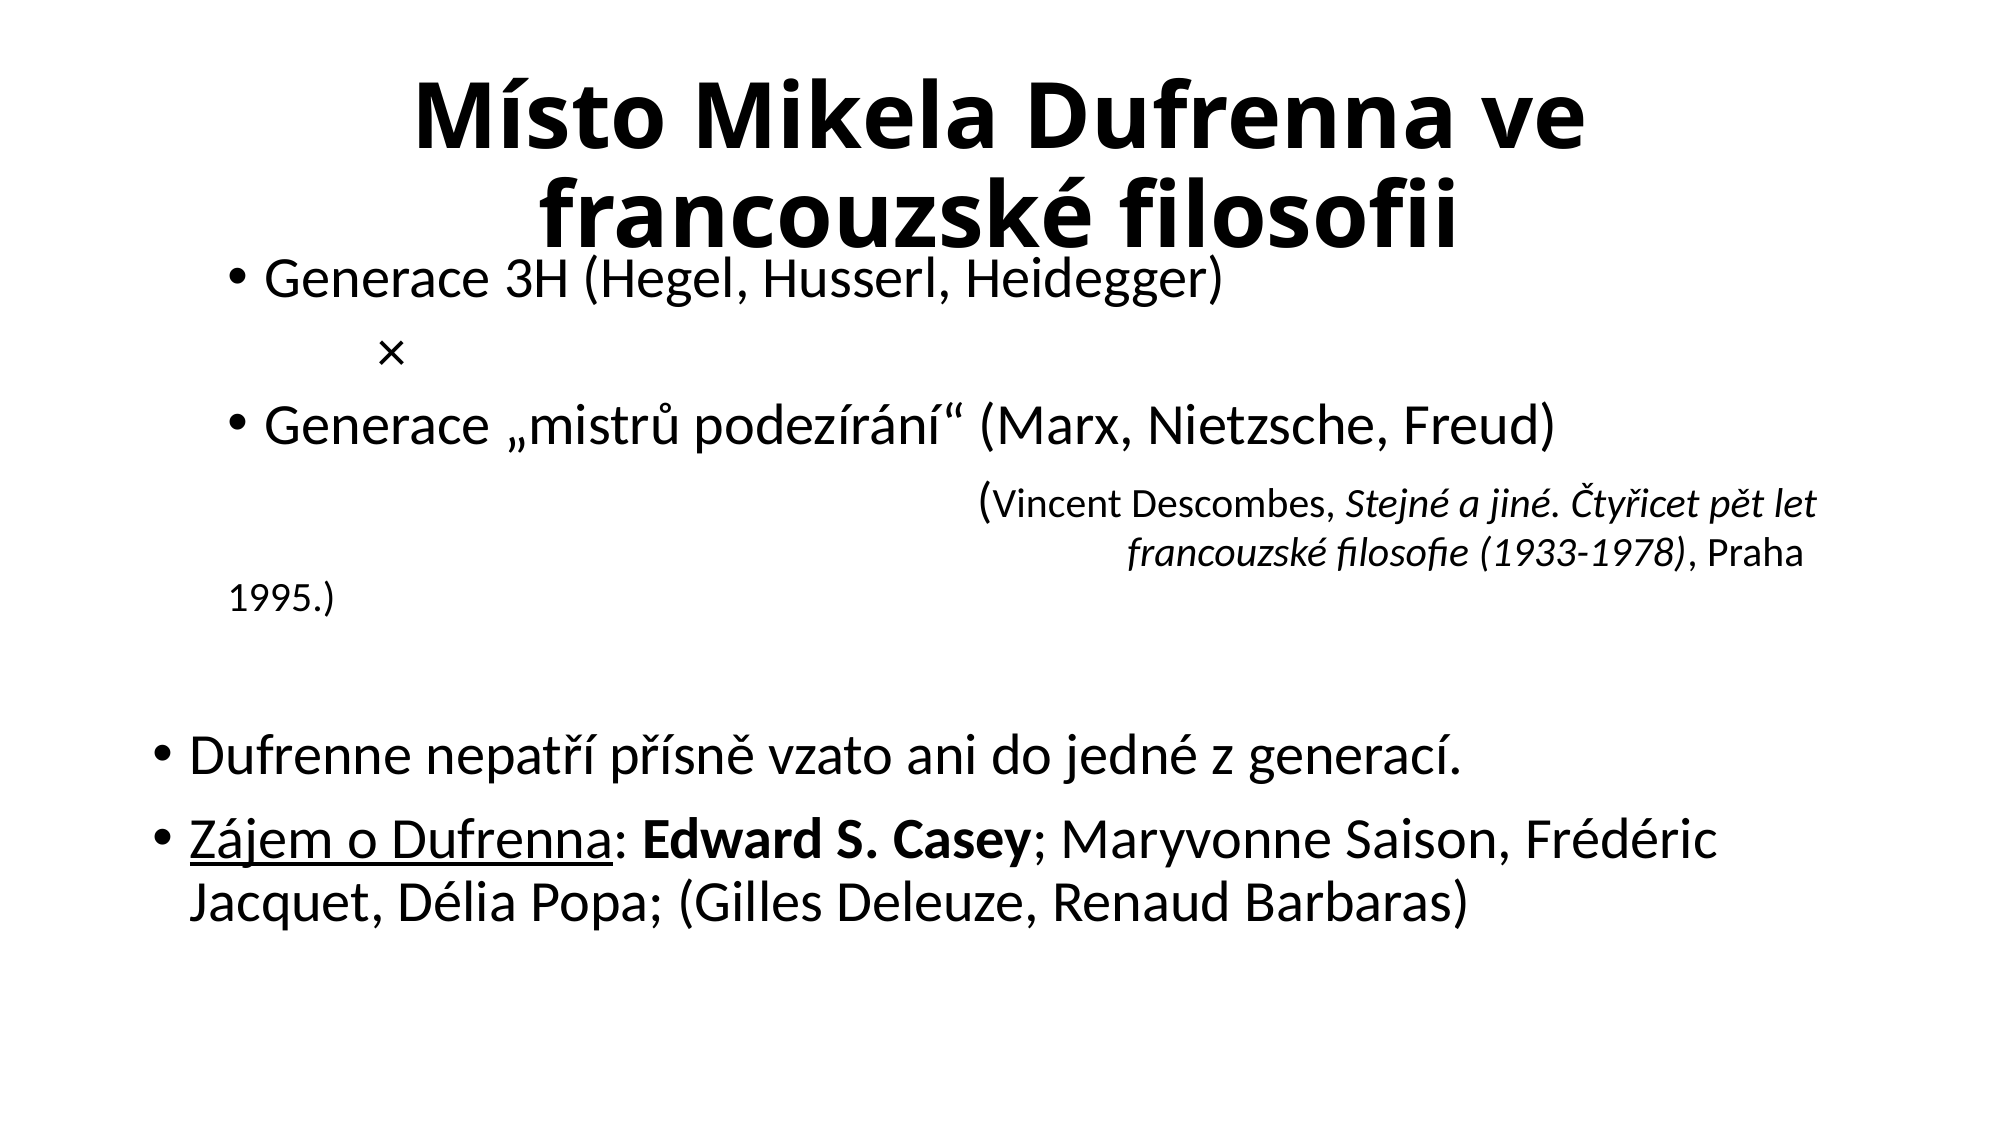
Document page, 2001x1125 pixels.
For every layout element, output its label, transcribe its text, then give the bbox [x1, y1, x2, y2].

title Místo Mikela Dufrenna ve francouzské filosofii [137, 59, 1863, 239]
list Generace 3H (Hegel, Husserl, Heidegger) × Generace „mistrů podezírání“ (Marx, Nietzsche, Freud) (Vincent Descombes, Stejné a jiné. Čtyřicet pět let francouzské filosofie (1933-1978), Praha 1995.) Dufrenne nepatří přísně vzato ani do jedné z generací. Zájem o Dufrenna: Edward S. Casey; Maryvonne Saison, Frédéric Jacquet, Délia Popa; (Gilles Deleuze, Renaud Barbaras) [137, 239, 1863, 1014]
